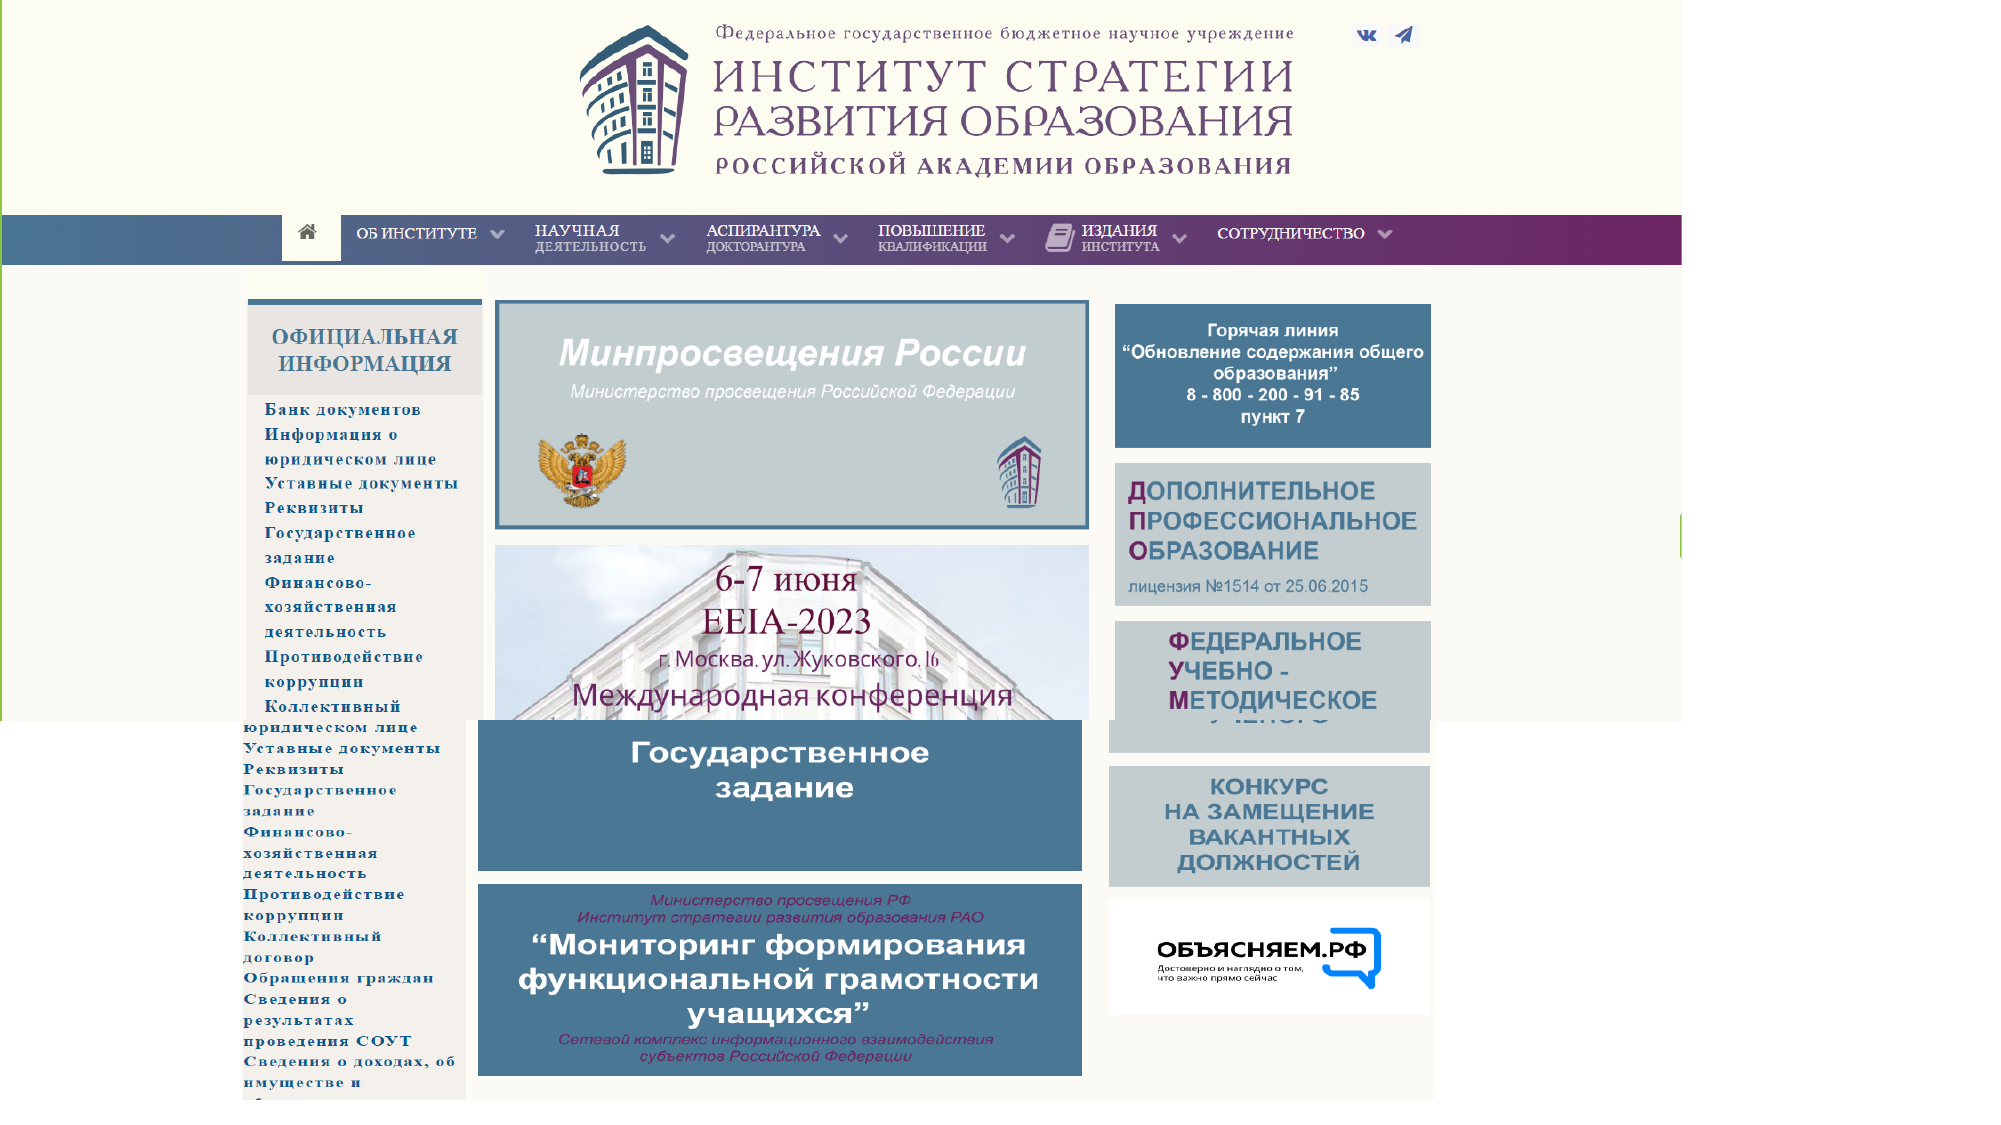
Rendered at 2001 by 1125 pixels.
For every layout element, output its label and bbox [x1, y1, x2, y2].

picture [242, 719, 1436, 1101]
list [0, 0, 1683, 721]
